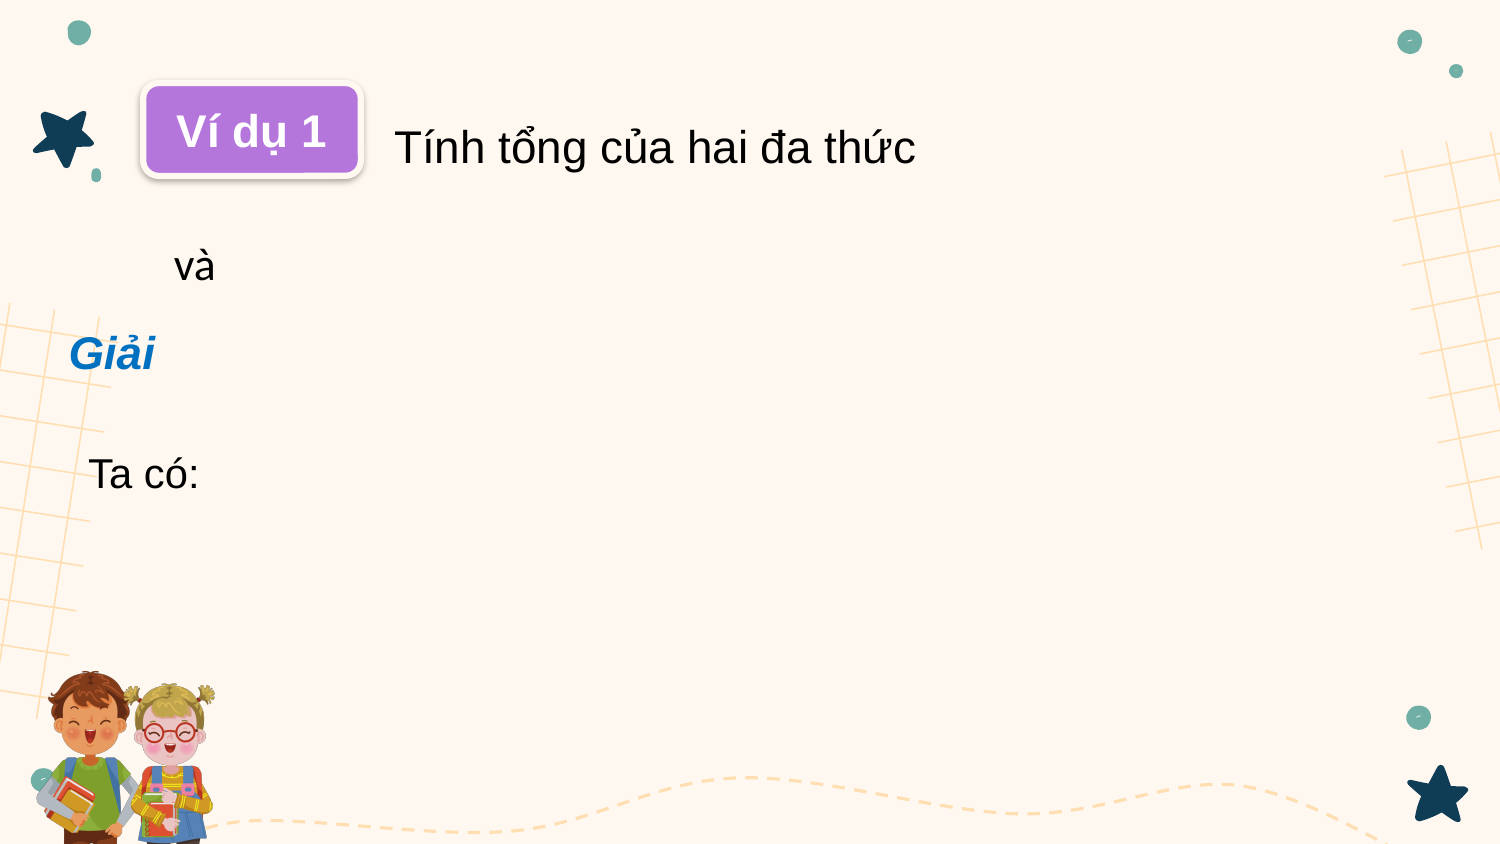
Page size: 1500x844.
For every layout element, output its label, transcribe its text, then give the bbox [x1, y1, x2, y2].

text_box Giải [53, 316, 170, 387]
text_box Tính tổng của hai đa thức [379, 82, 970, 181]
picture [0, 671, 285, 844]
text_box Ví dụ 1 [140, 79, 365, 180]
